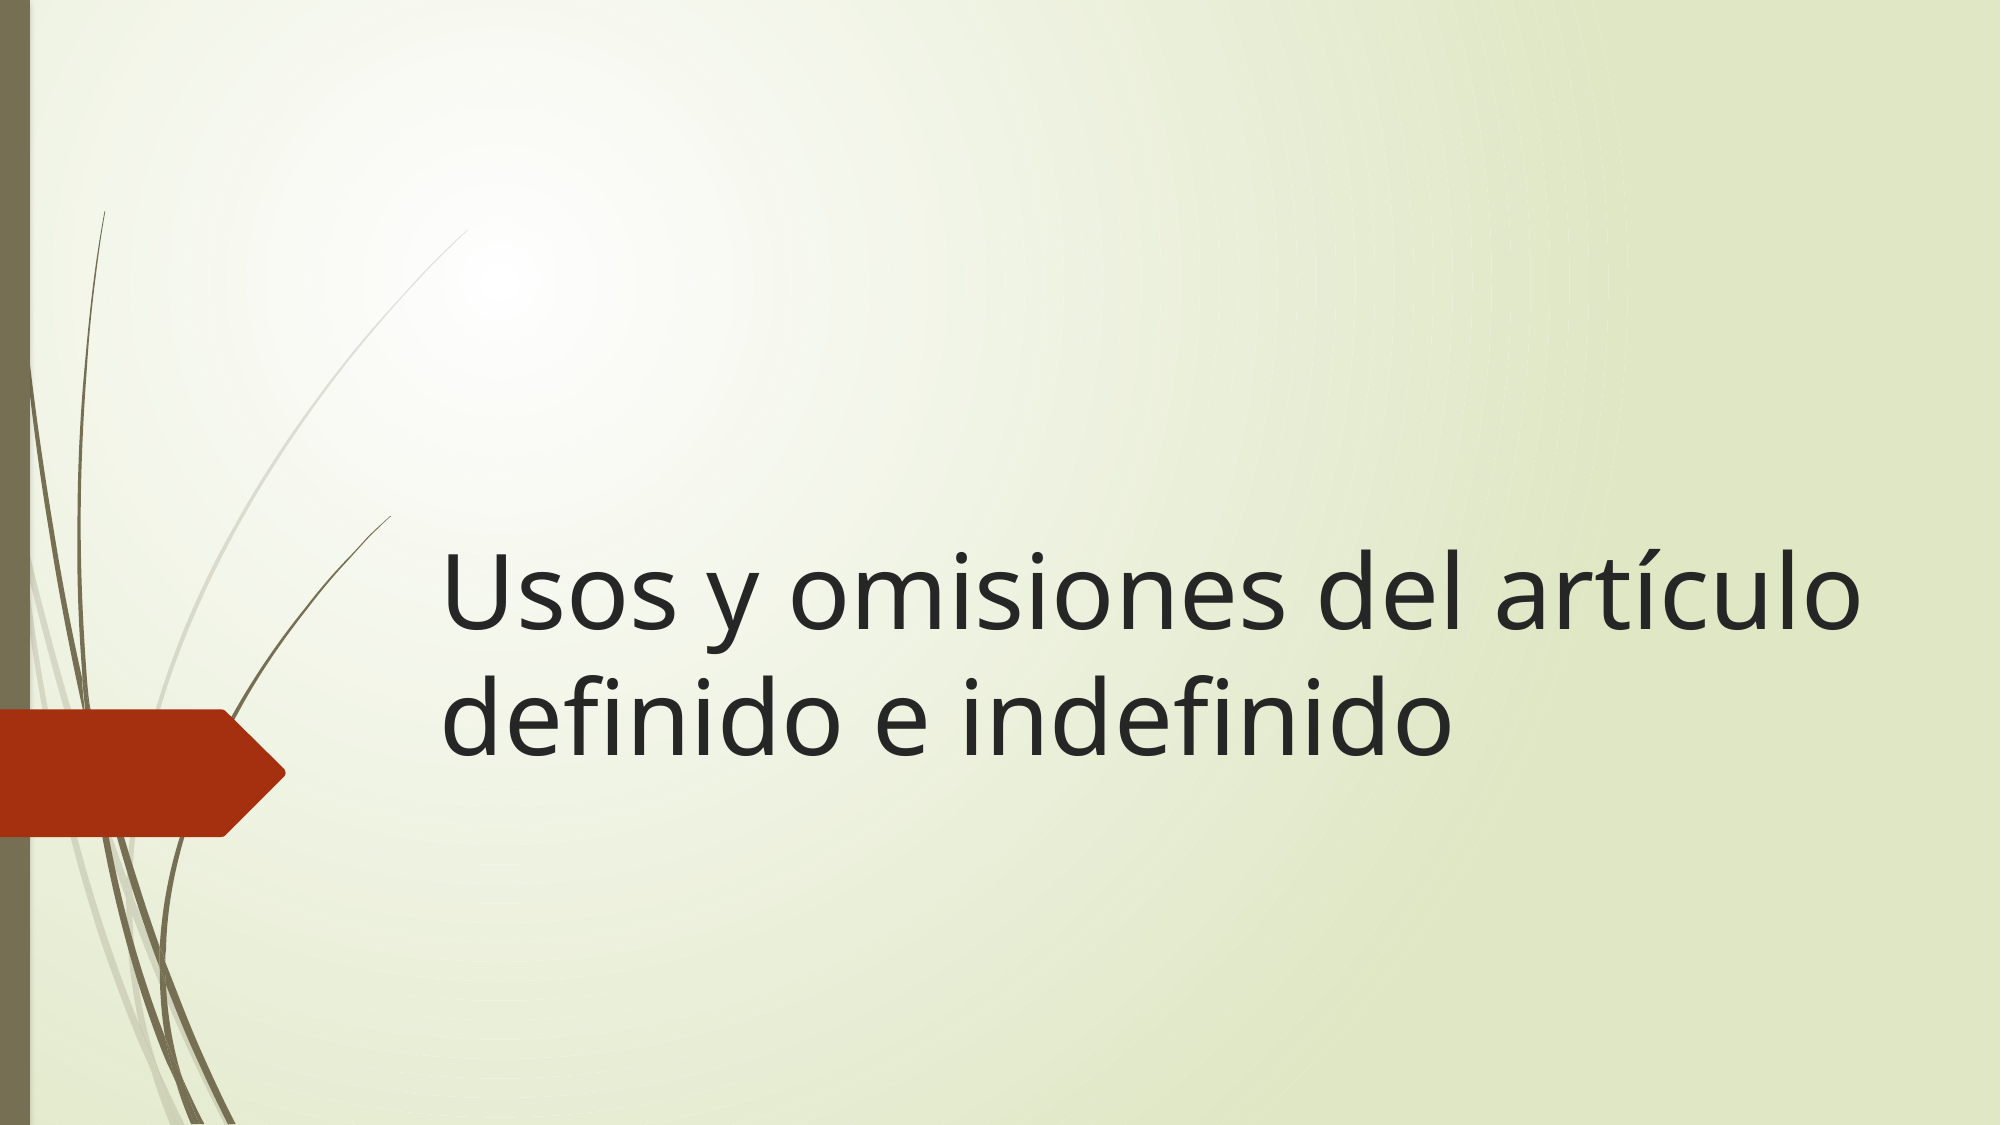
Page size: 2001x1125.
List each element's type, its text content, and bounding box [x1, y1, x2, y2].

title Usos y omisiones del artículo definido e indefinido [424, 412, 1888, 784]
